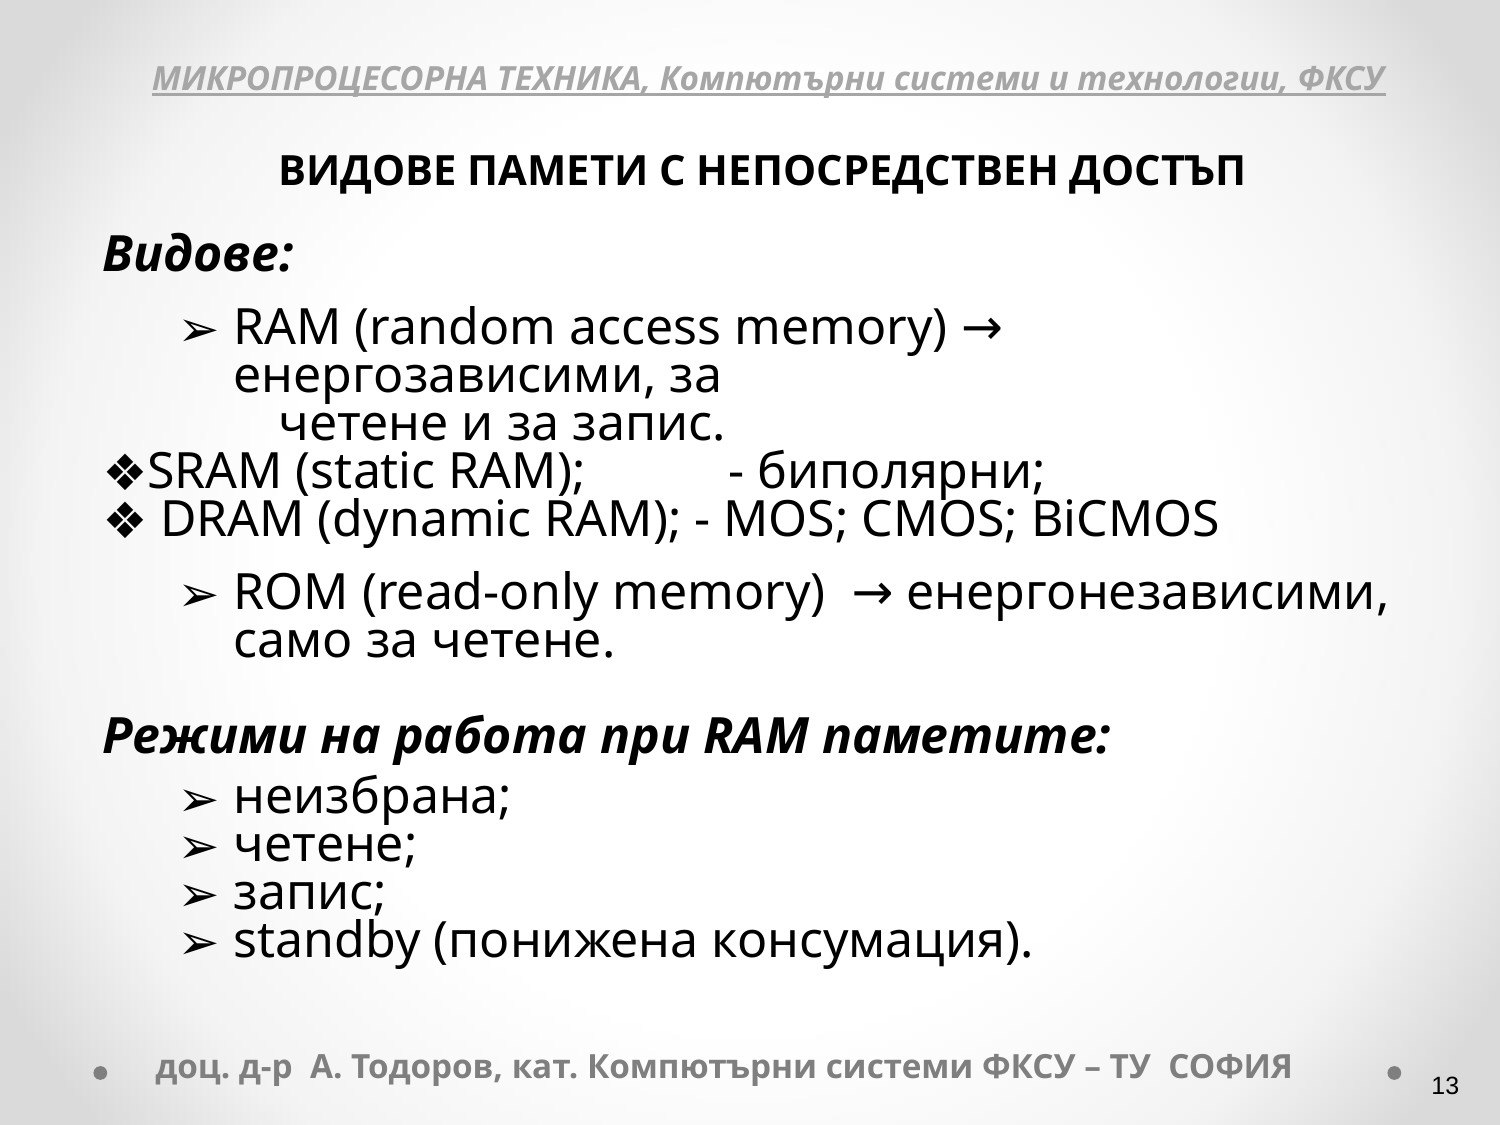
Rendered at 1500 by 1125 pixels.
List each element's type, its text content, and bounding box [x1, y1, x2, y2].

picture [0, 0, 1500, 1125]
subtitle ВИДОВЕ ПАМЕТИ С НЕПОСРЕДСТВЕН ДОСТЪП Видове: RAM (random access memory) → енергозависими, за четене и за запис. SRAM (static RAM); - биполярни; DRAM (dynamic RAM); - MOS; CMOS; BiCMOS ROM (read-only memory) → енергонезависими, само за четене. Режими на работа при RAM паметите: неизбрана; четене; запис; standby (понижена консумация). [87, 100, 1438, 1037]
text_box МИКРОПРОЦЕСОРНА ТЕХНИКА, Компютърни системи и технологии, ФКСУ [75, 50, 1463, 100]
text_box доц. д-р А. Тодоров, кат. Компютърни системи ФКСУ – ТУ СОФИЯ [75, 1037, 1375, 1100]
text_box ‹#› [1349, 1061, 1475, 1103]
